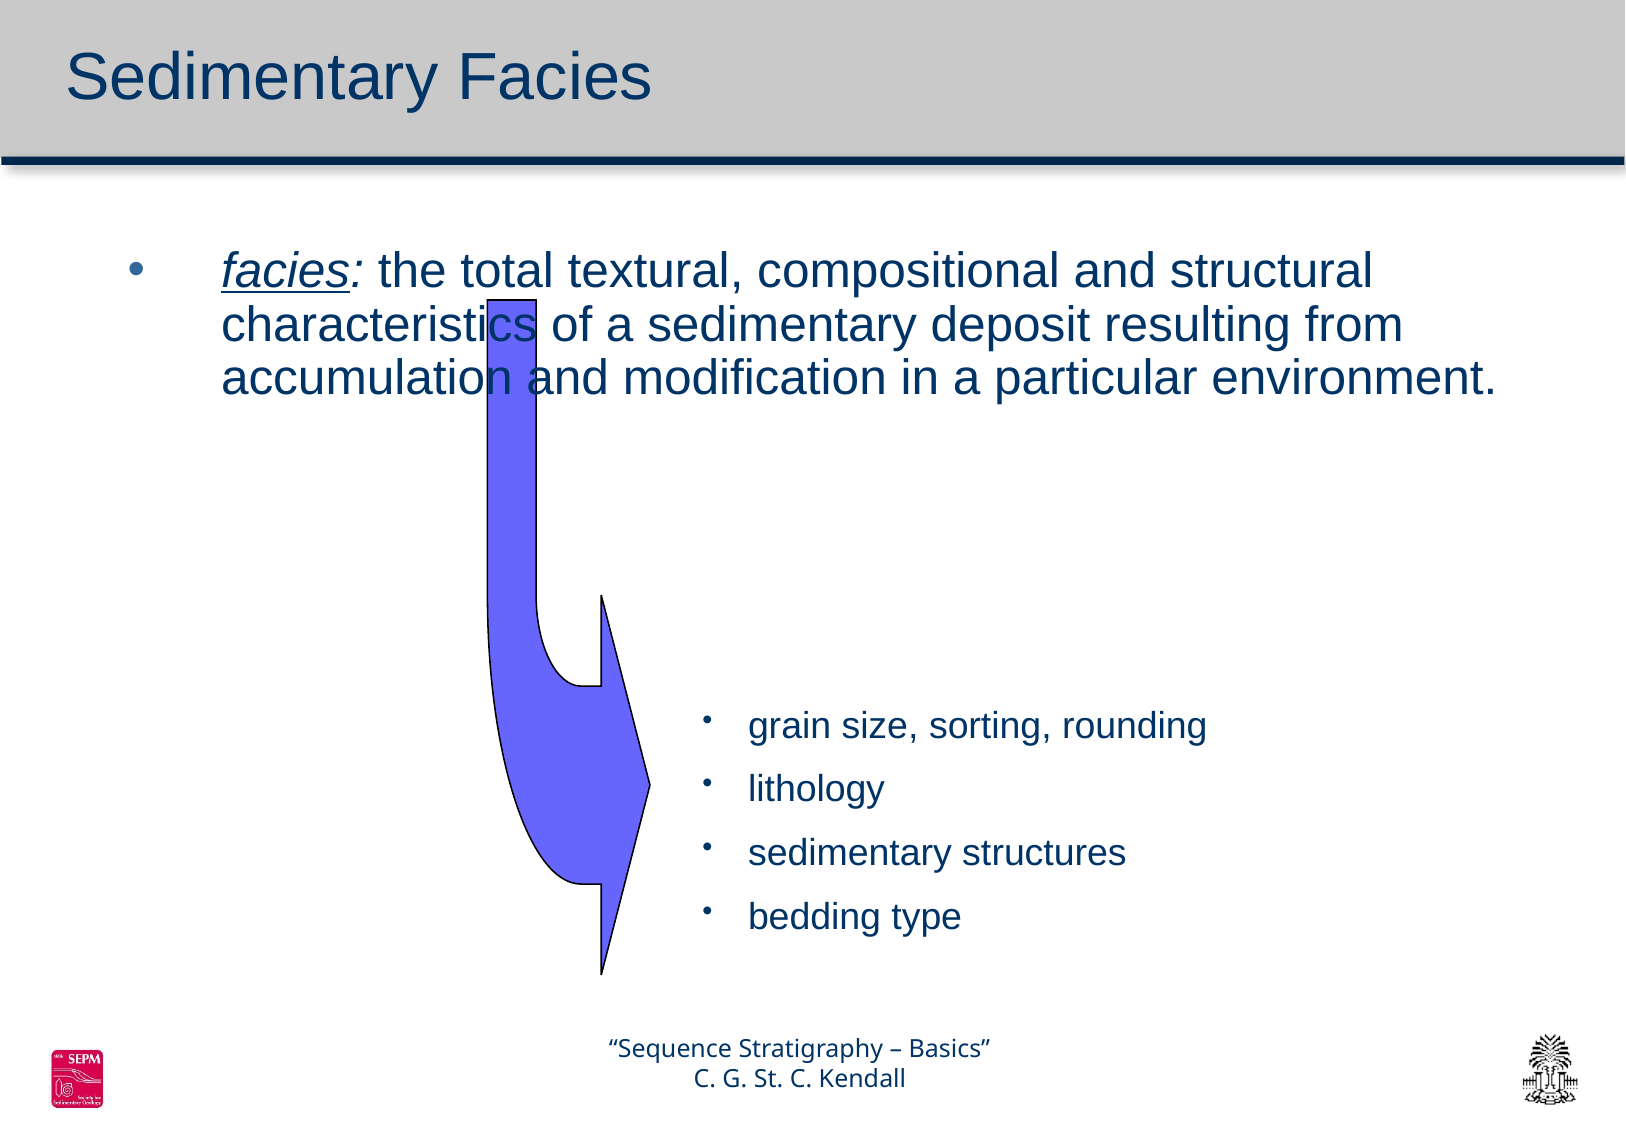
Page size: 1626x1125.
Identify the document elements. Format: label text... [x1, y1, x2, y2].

title Sedimentary Facies [50, 2, 1325, 153]
footer “Sequence Stratigraphy – Basics” C. G. St. C. Kendall [562, 1025, 1038, 1100]
text_box grain size, sorting, rounding lithology sedimentary structures bedding type [687, 693, 1513, 945]
picture [1509, 1028, 1592, 1113]
text_box [487, 488, 650, 976]
picture [49, 1048, 105, 1109]
list facies: the total textural, compositional and structural characteristics of a sedimentary deposit resulting from accumulation and modification in a particular environment. [112, 237, 1513, 488]
